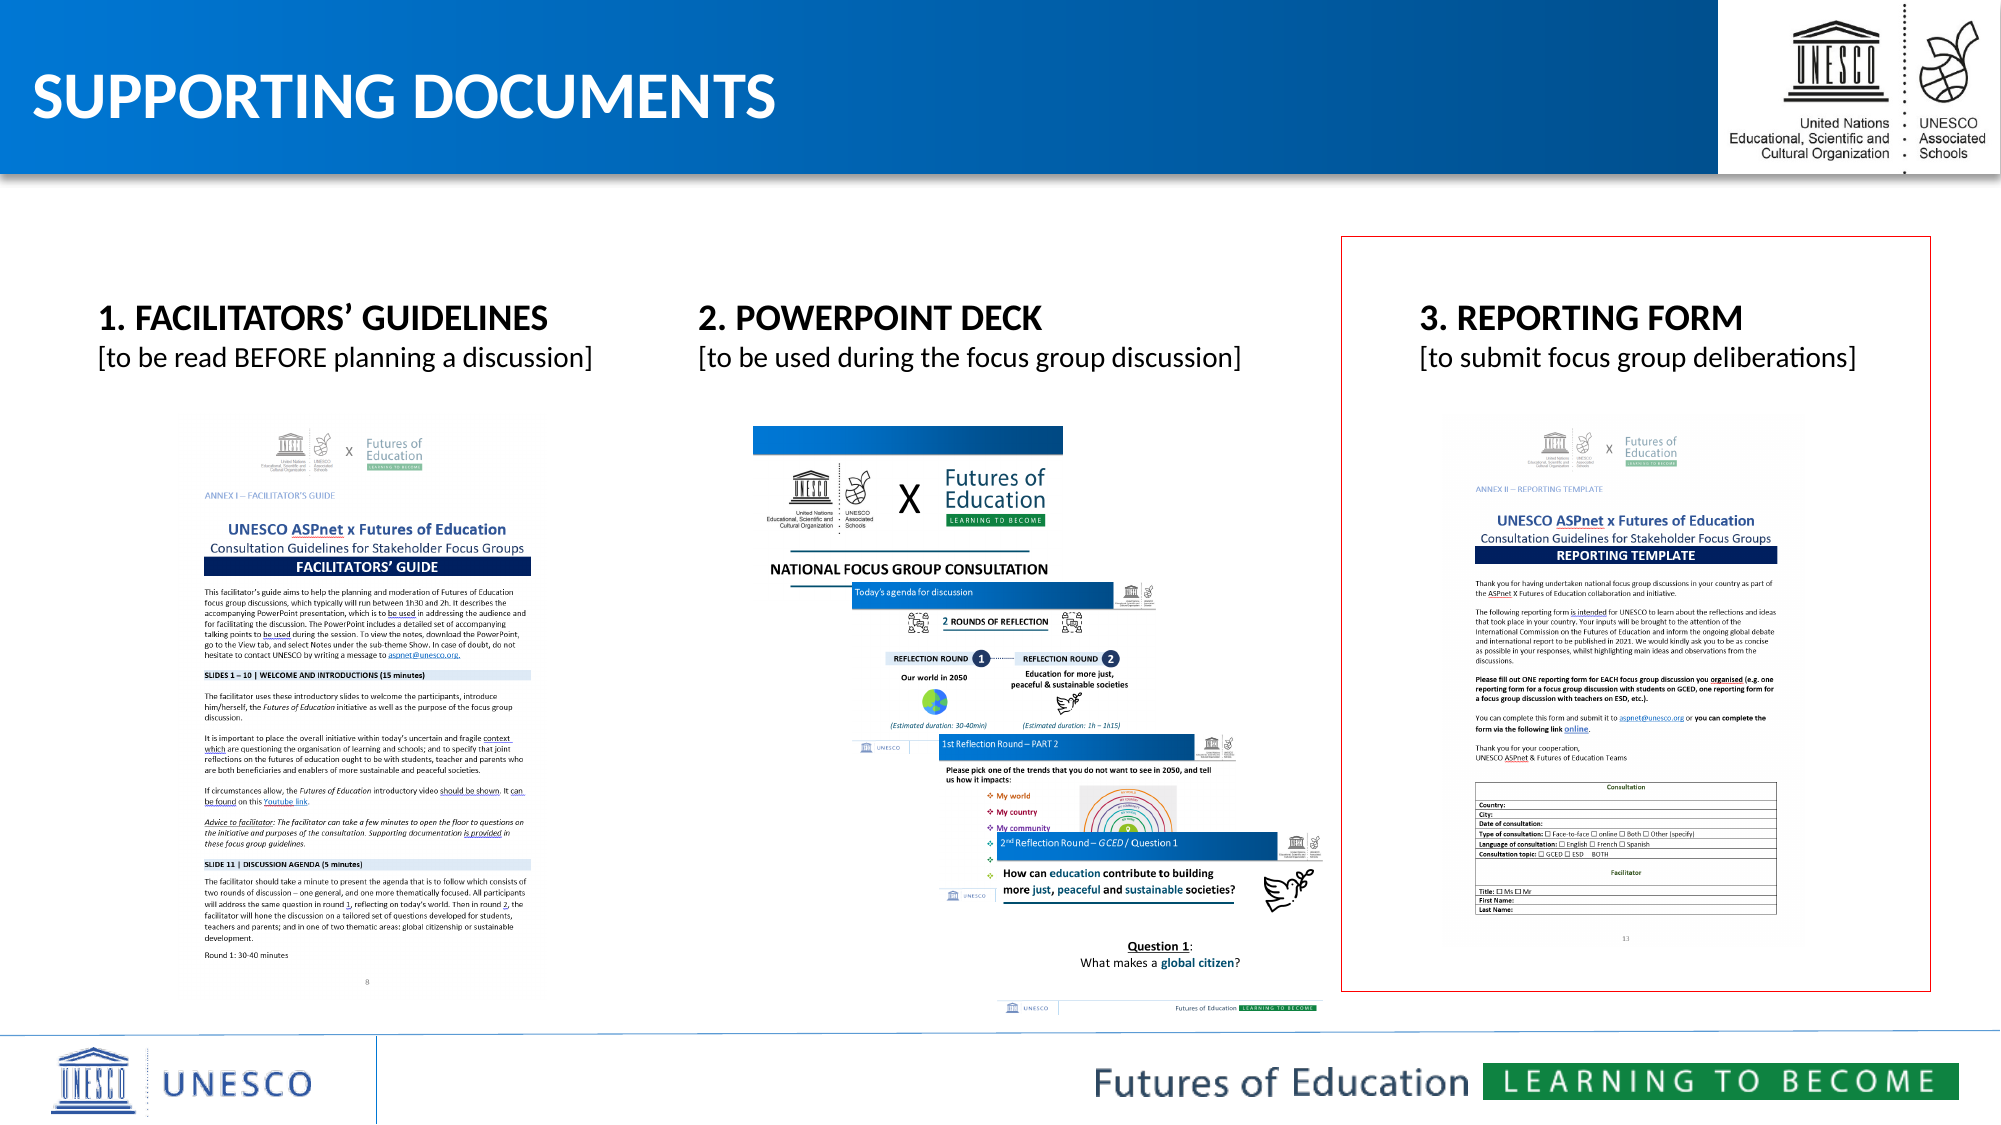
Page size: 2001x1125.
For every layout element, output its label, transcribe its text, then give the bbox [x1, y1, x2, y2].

text_box 1. FACILITATORS’ GUIDELINES [to be read BEFORE planning a discussion] [82, 285, 666, 381]
text_box SUPPORTING DOCUMENTS [17, 44, 1683, 140]
text_box [1341, 381, 1931, 992]
picture [1718, 0, 2000, 174]
text_box 2. POWERPOINT DECK [to be used during the focus group discussion] [683, 285, 1404, 381]
text_box [1341, 236, 1931, 285]
picture [1483, 1063, 1959, 1100]
picture [753, 426, 1323, 1015]
picture [1294, 1067, 1468, 1096]
picture [1442, 414, 1805, 947]
text_box 3. REPORTING FORM [to submit focus group deliberations] [1404, 285, 2000, 381]
picture [1096, 1067, 1279, 1097]
picture [178, 412, 547, 1000]
